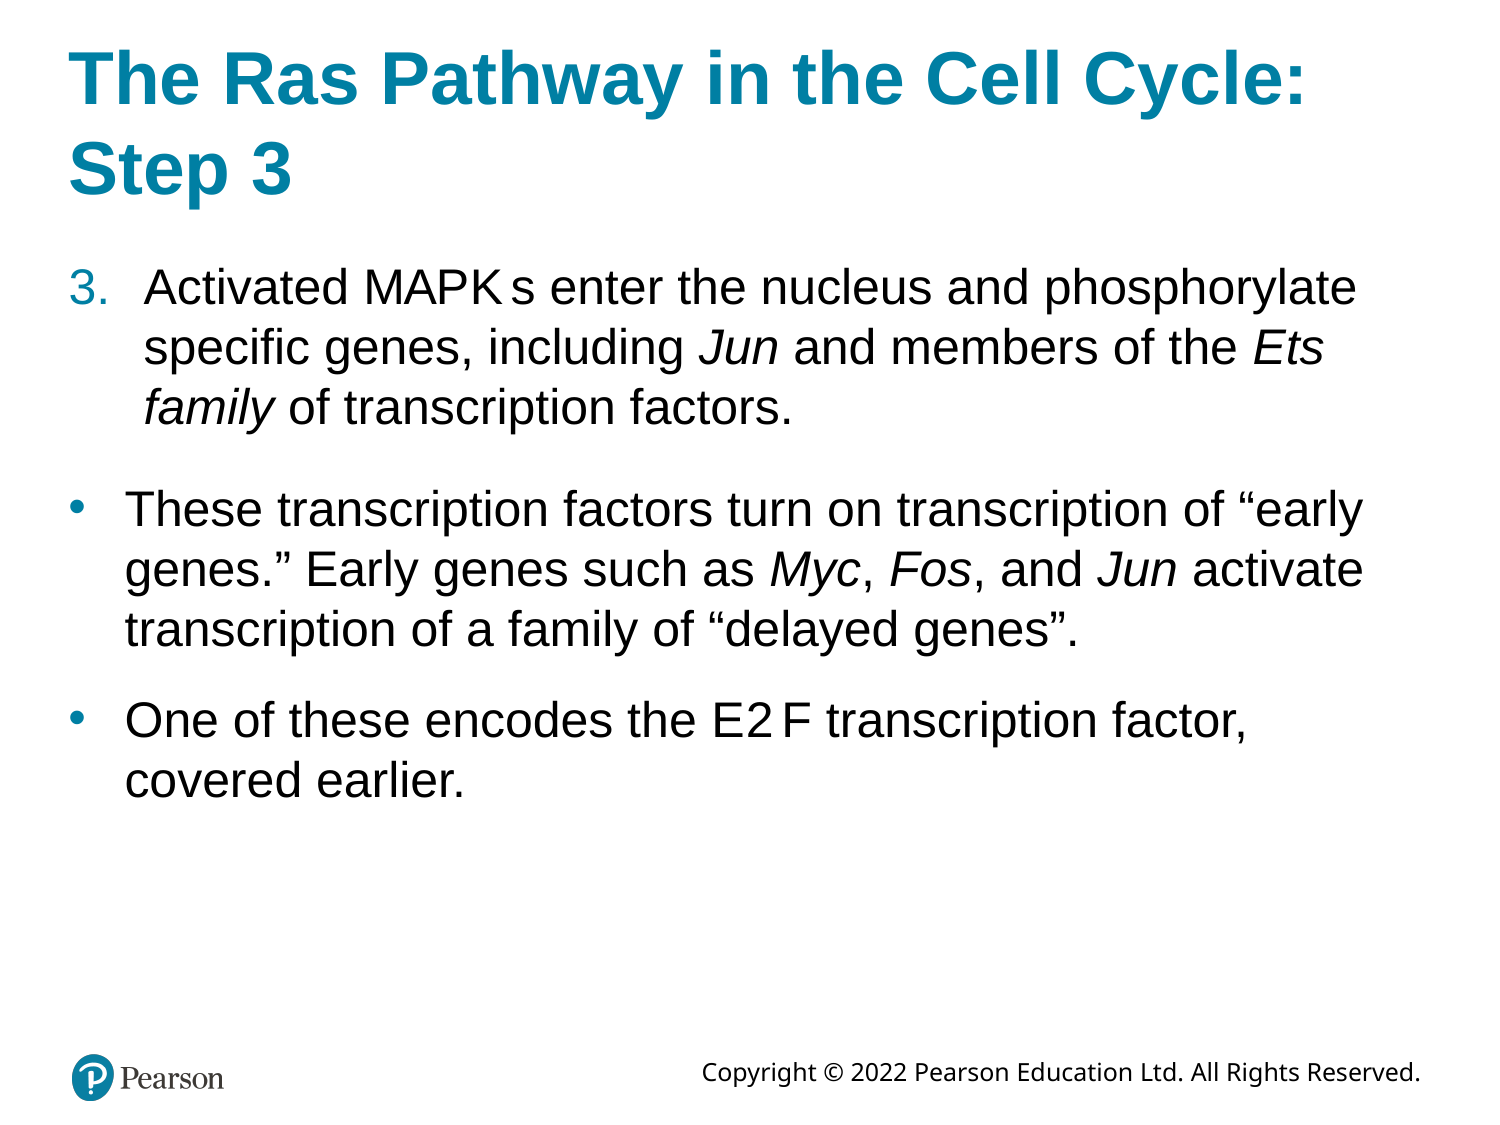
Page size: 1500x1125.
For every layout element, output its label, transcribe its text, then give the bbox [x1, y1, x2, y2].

list Activated M A P K s enter the nucleus and phosphorylate specific genes, including Jun and members of the Ets family of transcription factors. [68, 254, 1419, 439]
list These transcription factors turn on transcription of “early genes.” Early genes such as Myc, Fos, and Jun activate transcription of a family of “delayed genes”. One of these encodes the E 2 F transcription factor, covered earlier. [68, 476, 1419, 804]
picture [98, 1054, 224, 1101]
picture [80, 1063, 106, 1088]
picture [72, 1087, 83, 1101]
picture [72, 1054, 88, 1070]
title The Ras Pathway in the Cell Cycle: Step 3 [68, 21, 1419, 218]
